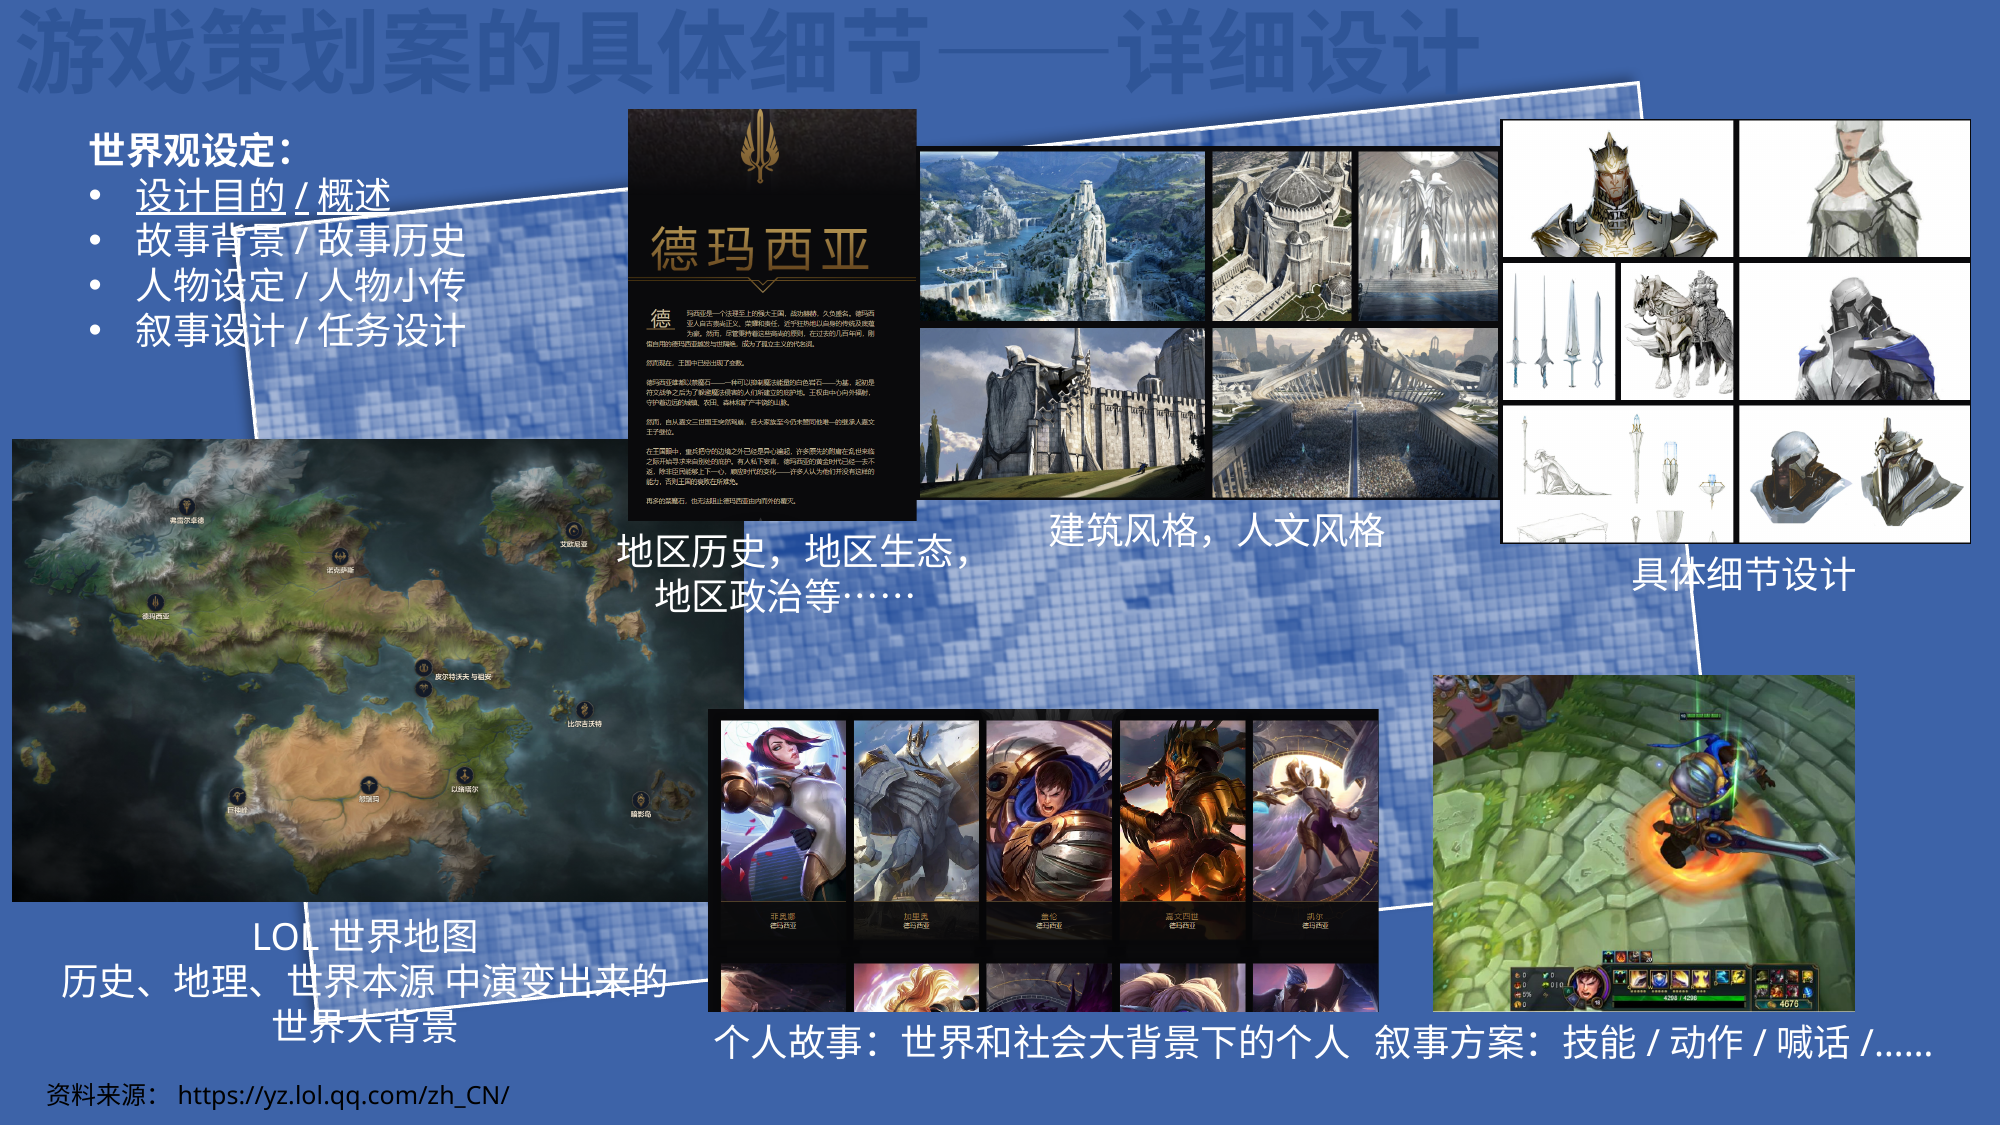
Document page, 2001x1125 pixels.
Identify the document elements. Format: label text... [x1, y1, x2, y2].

text_box 建筑风格，人文风格 [1022, 500, 1413, 560]
text_box 个人故事：世界和社会大背景下的个人 [603, 1011, 1337, 1072]
text_box 叙事方案：技能/动作/喊话/…… [1337, 1011, 1971, 1072]
text_box LOL世界地图 历史、地理、世界本源 中演变出来的世界大背景 [31, 905, 699, 1056]
picture [12, 109, 1971, 1012]
text_box 世界观设定： 设计目的/概述 故事背景/故事历史 人物设定/人物小传 叙事设计/任务设计 [73, 119, 628, 370]
text_box 资料来源：https://yz.lol.qq.com/zh_CN/ [31, 1072, 1032, 1117]
text_box 具体细节设计 [1549, 544, 1940, 604]
picture [1432, 675, 1855, 1012]
text_box 游戏策划案的具体细节——详细设计 [0, 0, 1725, 218]
text_box 地区历史，地区生态，地区政治等…… [744, 520, 981, 626]
